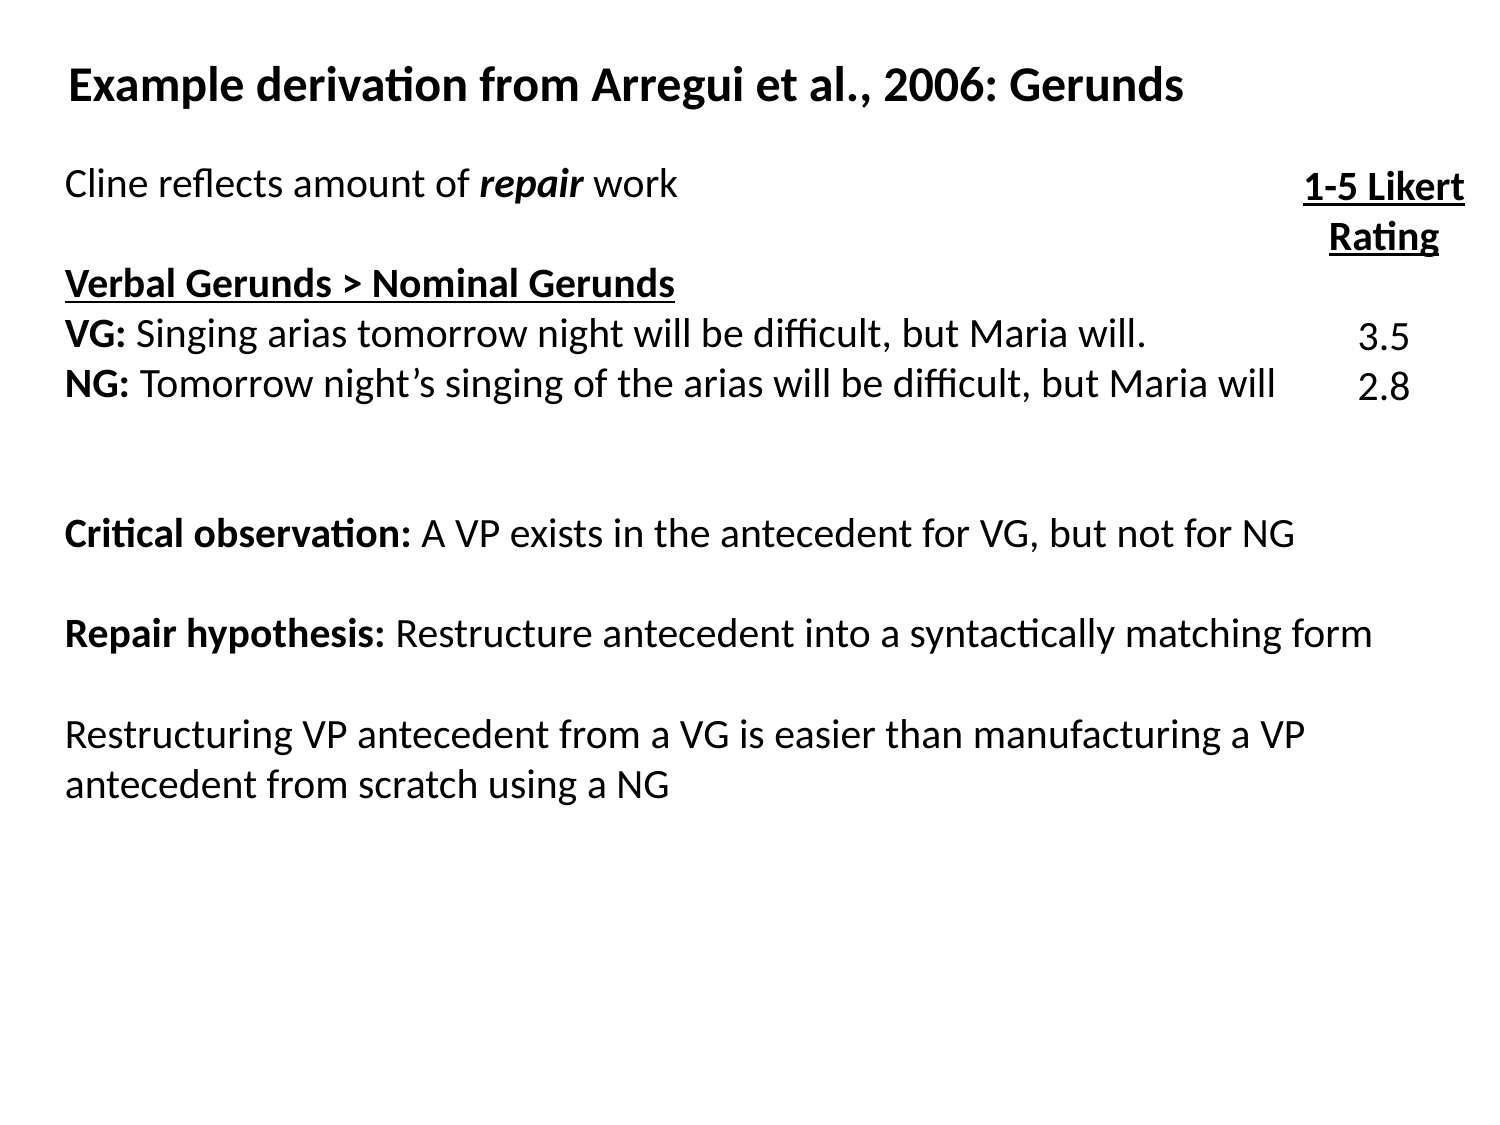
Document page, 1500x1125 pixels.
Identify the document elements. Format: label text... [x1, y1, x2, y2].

text_box Cline reflects amount of repair work Verbal Gerunds > Nominal Gerunds VG: Singing arias tomorrow night will be difficult, but Maria will. NG: Tomorrow night’s singing of the arias will be difficult, but Maria will Critical observation: A VP exists in the antecedent for VG, but not for NG Repair hypothesis: Restructure antecedent into a syntactically matching form Restructuring VP antecedent from a VG is easier than manufacturing a VP antecedent from scratch using a NG [50, 148, 1454, 814]
text_box Example derivation from Arregui et al., 2006: Gerunds [53, 43, 1200, 119]
text_box 1-5 Likert Rating 3.5 2.8 [1288, 151, 1480, 417]
